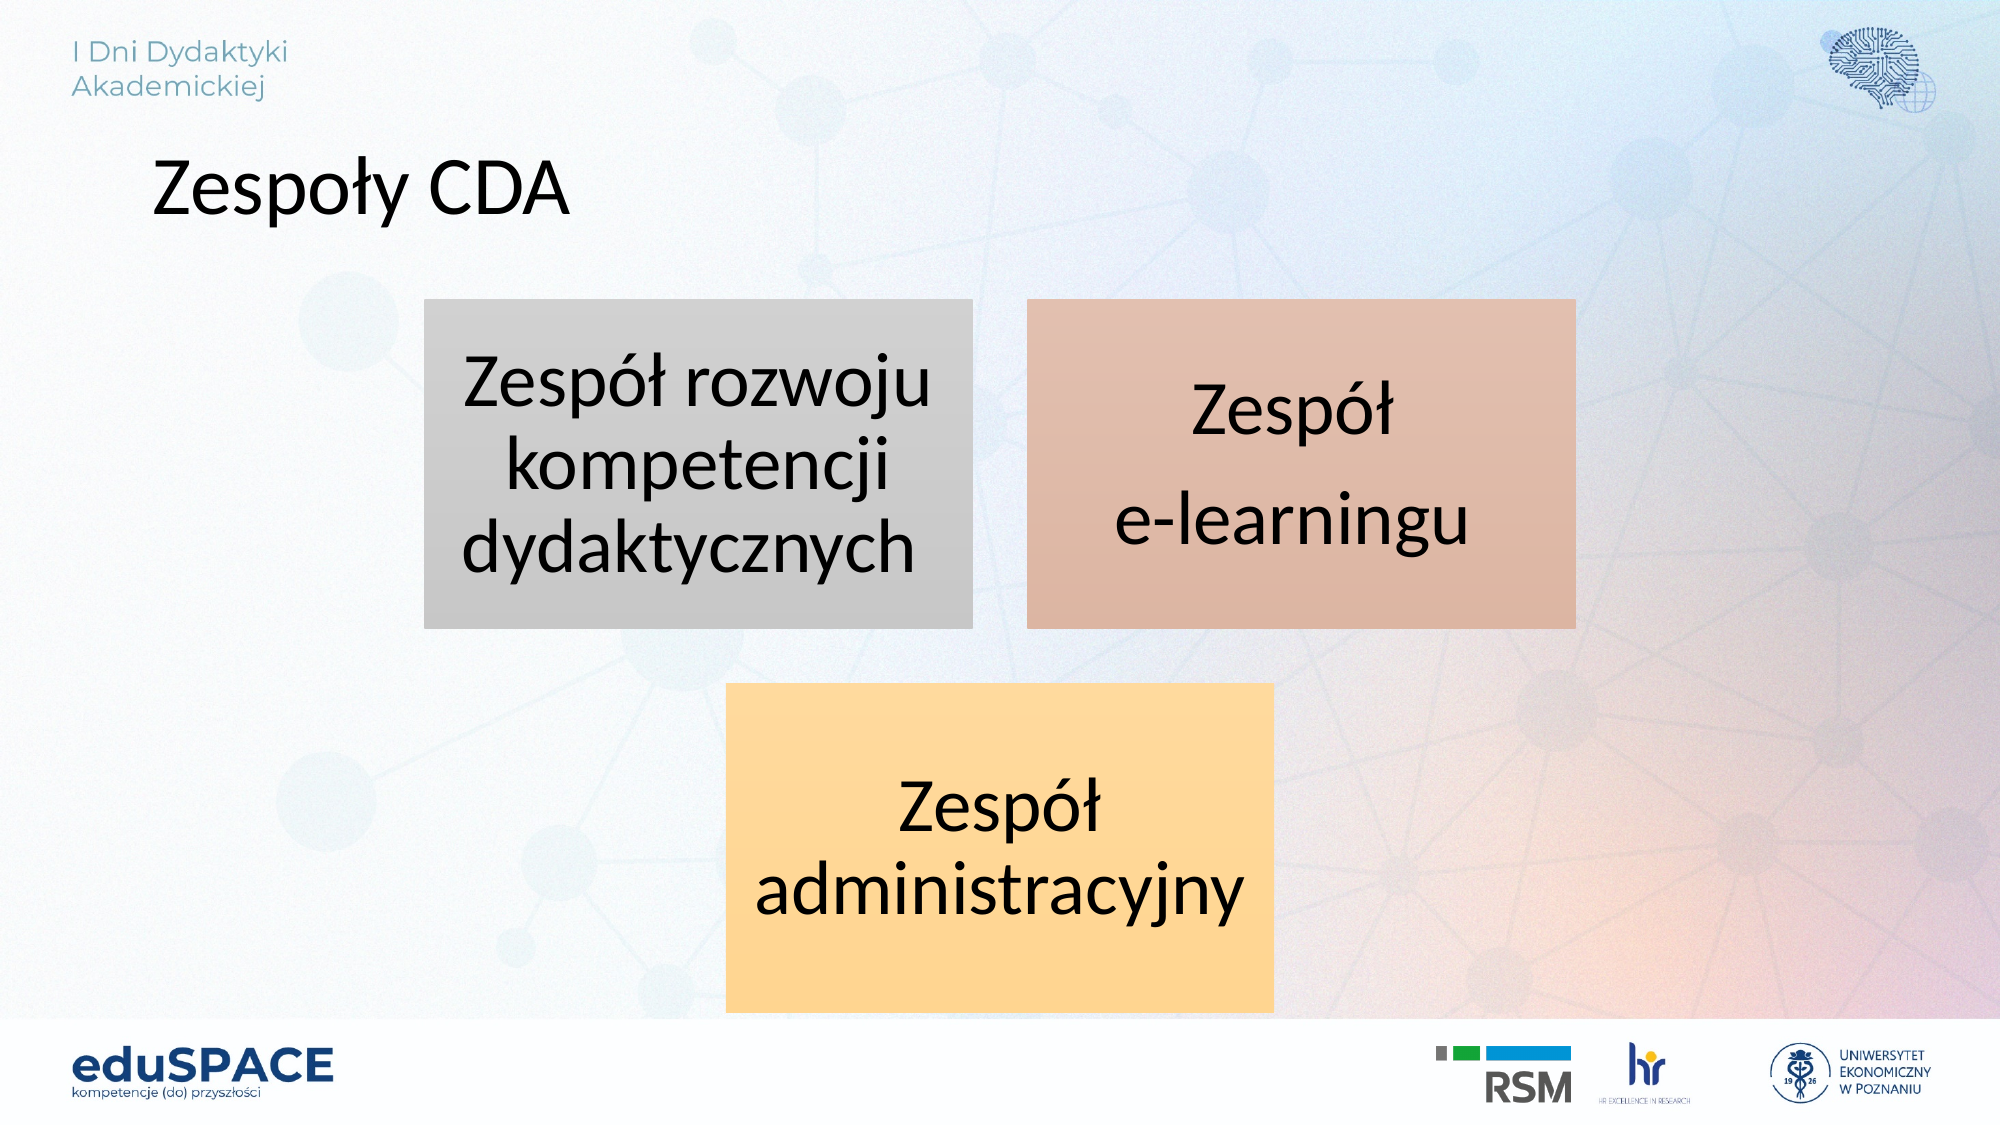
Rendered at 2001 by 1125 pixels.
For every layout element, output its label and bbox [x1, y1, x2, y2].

picture [0, 0, 2000, 1125]
list [137, 299, 1863, 1014]
